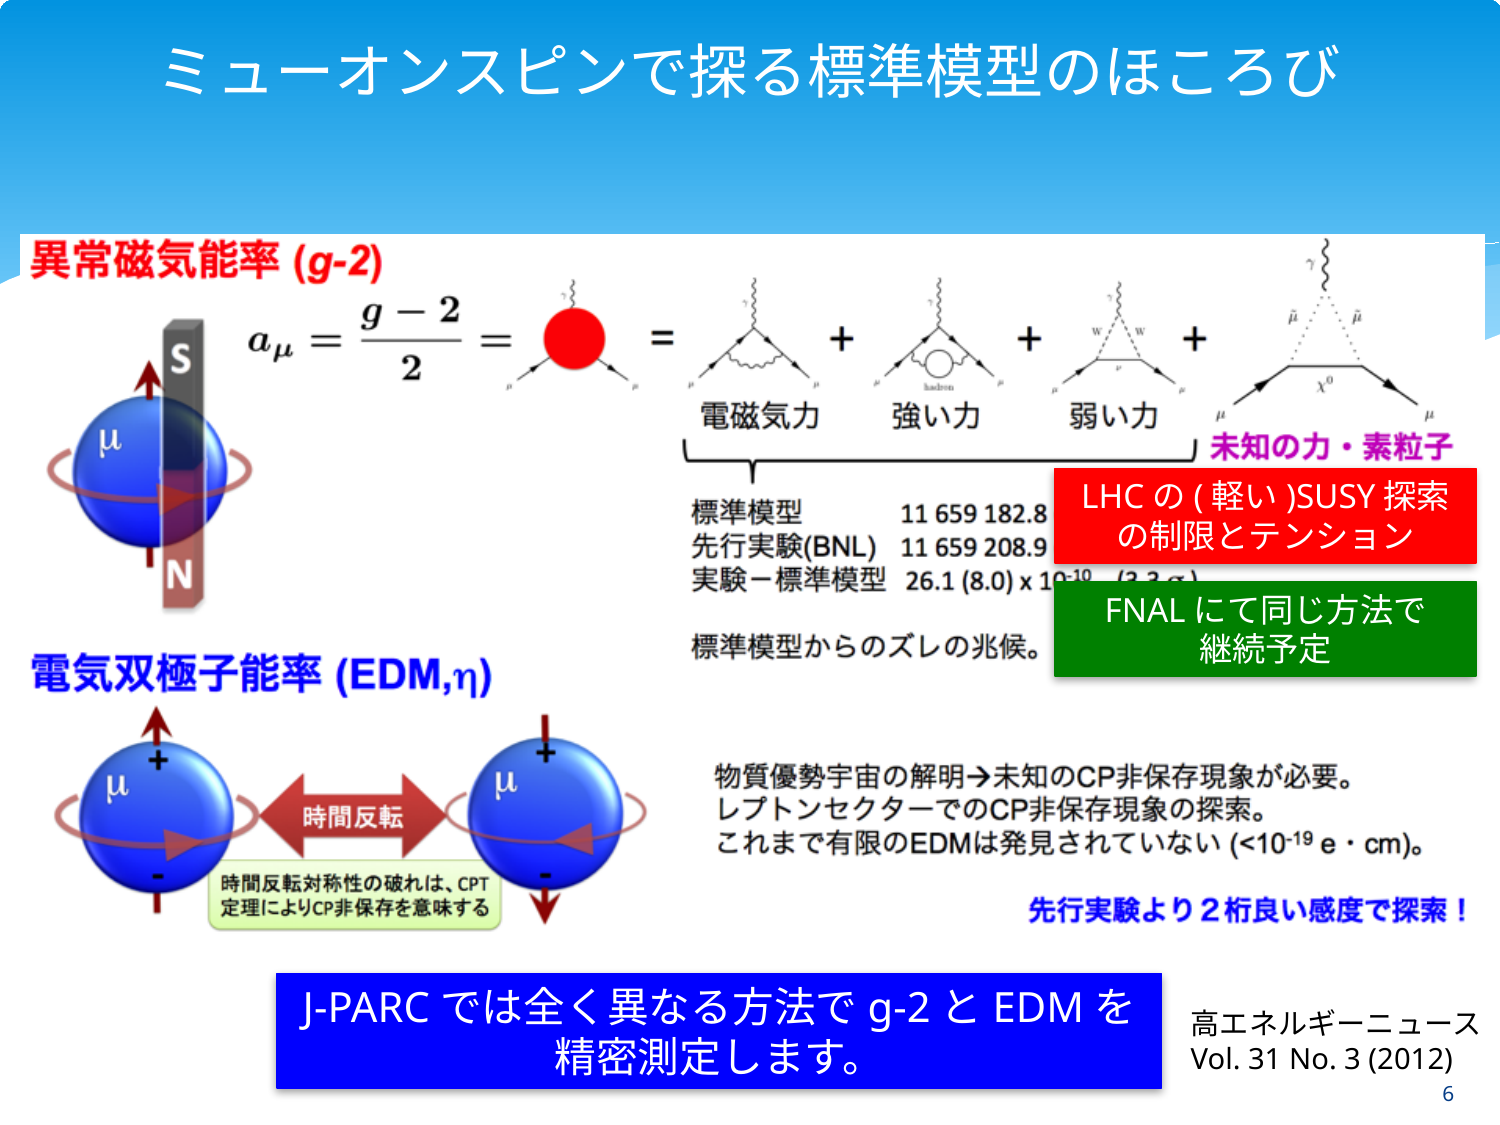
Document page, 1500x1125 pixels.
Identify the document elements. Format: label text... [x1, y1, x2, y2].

text_box 高エネルギーニュース Vol. 31 No. 3 (2012) [1175, 997, 1497, 1083]
title ミューオンスピンで探る標準模型のほころび [40, 5, 1458, 136]
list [0, 234, 1500, 939]
text_box J-PARCでは全く異なる方法でg-2とEDMを精密測定します。 [276, 973, 1162, 1089]
slide_number 6 [1396, 1064, 1500, 1125]
